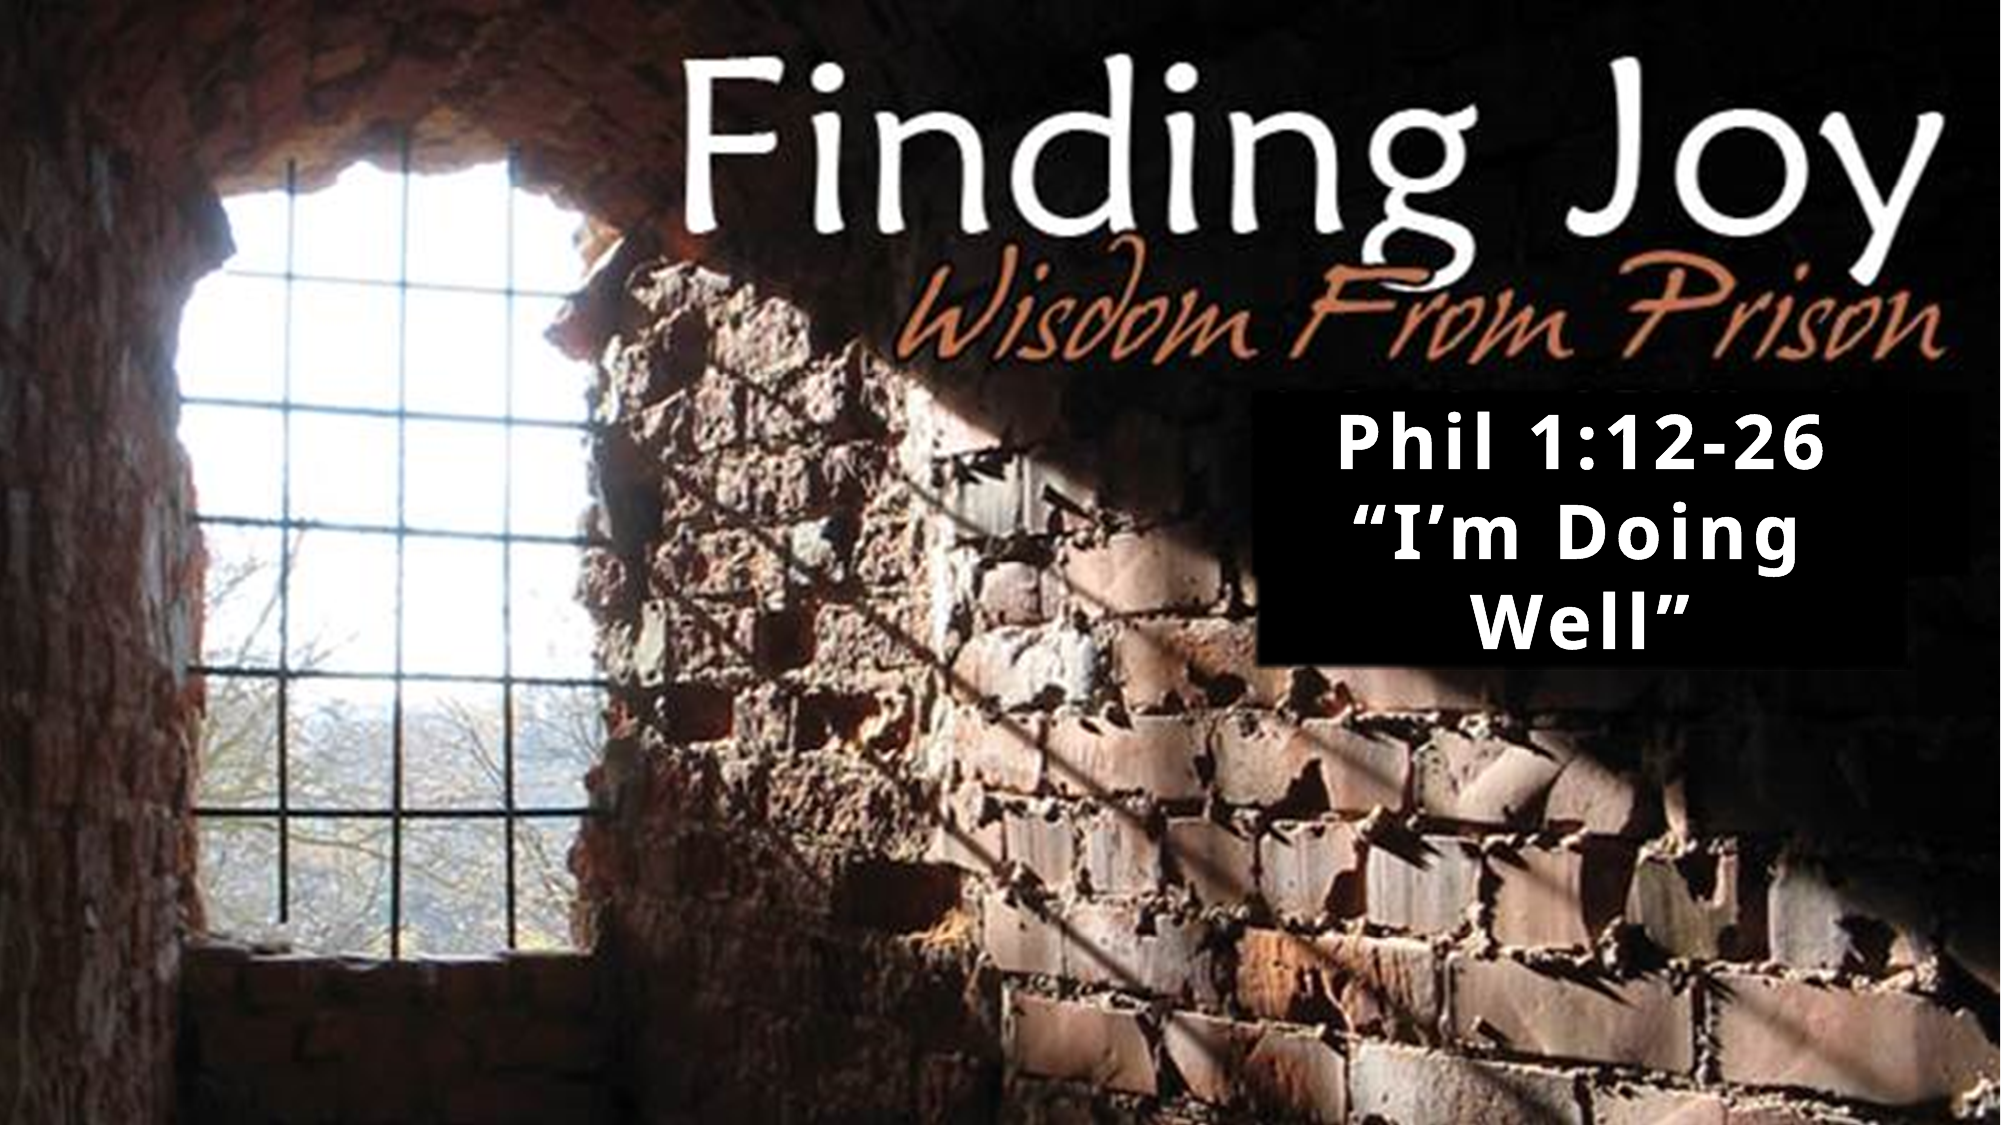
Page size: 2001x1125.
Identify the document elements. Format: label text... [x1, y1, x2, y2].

picture [0, 0, 2001, 1125]
text_box Phil 1:12-26 “I’m Doing Well” [1261, 396, 1901, 664]
